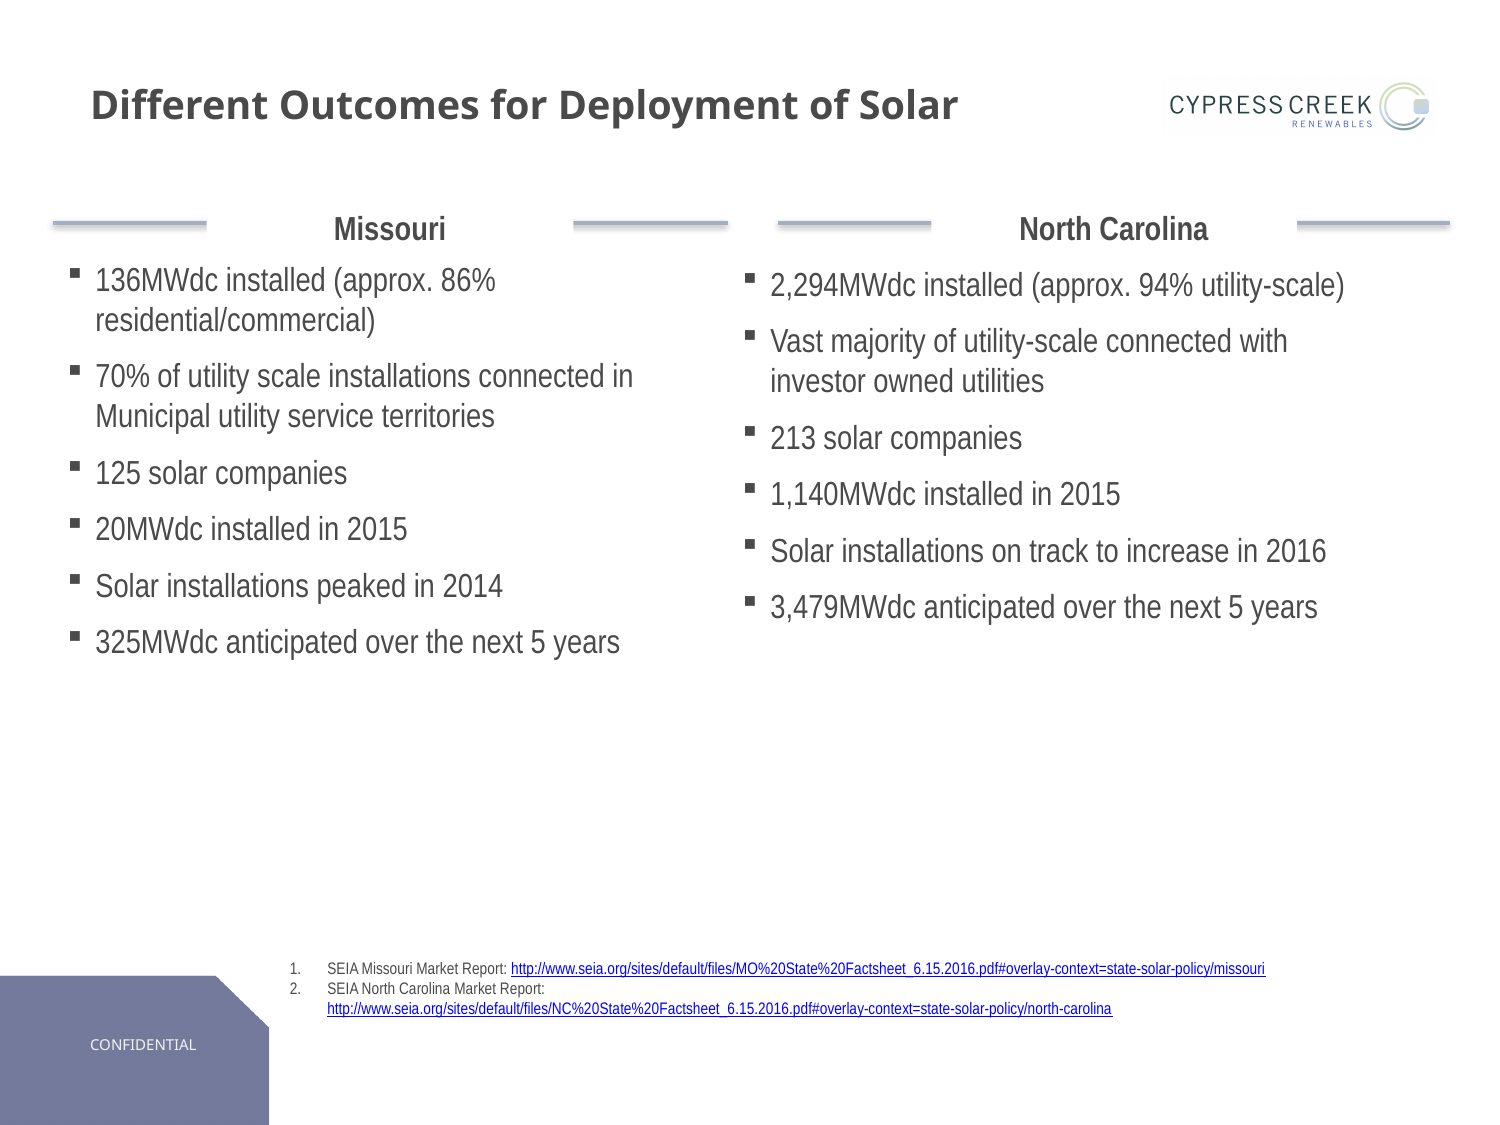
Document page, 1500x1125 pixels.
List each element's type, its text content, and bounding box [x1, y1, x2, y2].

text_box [777, 199, 1454, 285]
text_box 2,294MWdc installed (approx. 94% utility-scale) Vast majority of utility-scale connected with investor owned utilities 213 solar companies 1,140MWdc installed in 2015 Solar installations on track to increase in 2016 3,479MWdc anticipated over the next 5 years [733, 255, 1403, 633]
picture [0, 0, 1500, 1125]
text_box SEIA Missouri Market Report: http://www.seia.org/sites/default/files/MO%20State%20Factsheet_6.15.2016.pdf#overlay-context=state-solar-policy/missouri SEIA North Carolina Market Report: http://www.seia.org/sites/default/files/NC%20State%20Factsheet_6.15.2016.pdf#overlay-context=state-solar-policy/north-carolina [275, 950, 1350, 1026]
title Different Outcomes for Deployment of Solar [75, 46, 1425, 162]
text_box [52, 199, 728, 718]
